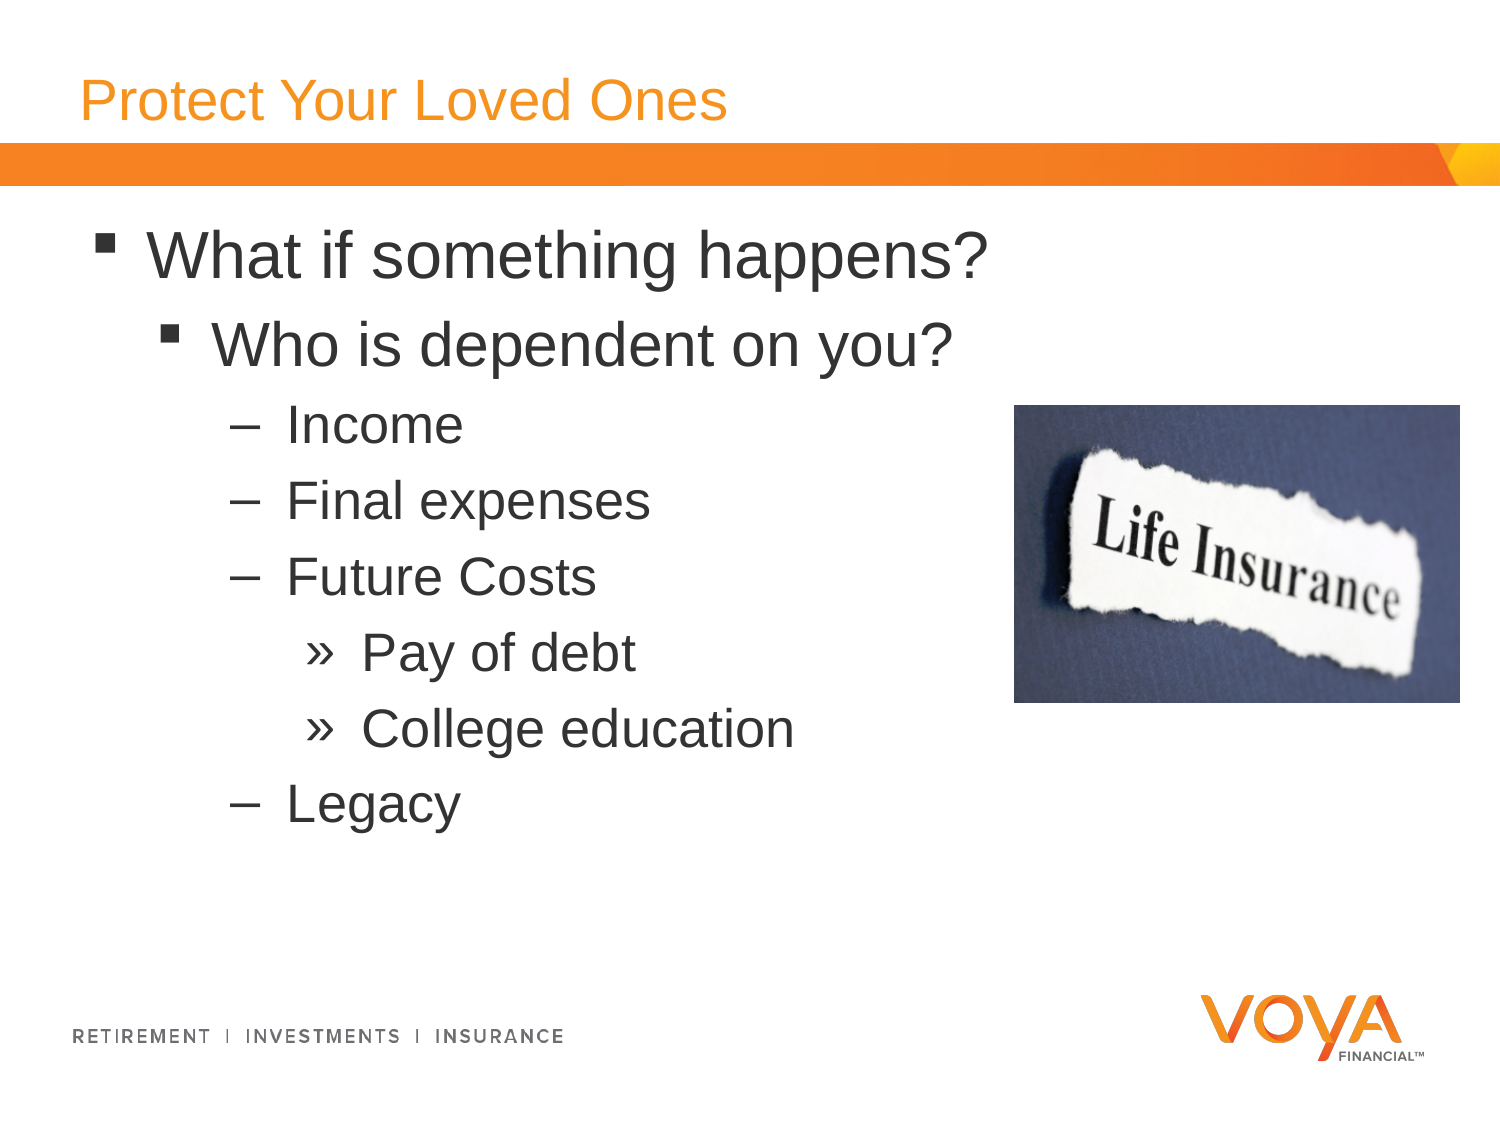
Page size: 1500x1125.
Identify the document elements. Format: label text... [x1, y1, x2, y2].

picture [0, 143, 1500, 186]
picture [72, 1026, 563, 1047]
picture [1014, 405, 1460, 703]
picture [1177, 971, 1438, 1085]
title Protect Your Loved Ones [64, 37, 1415, 156]
list What if something happens? Who is dependent on you? Income Final expenses Future Costs Pay of debt College education Legacy [75, 204, 1425, 947]
